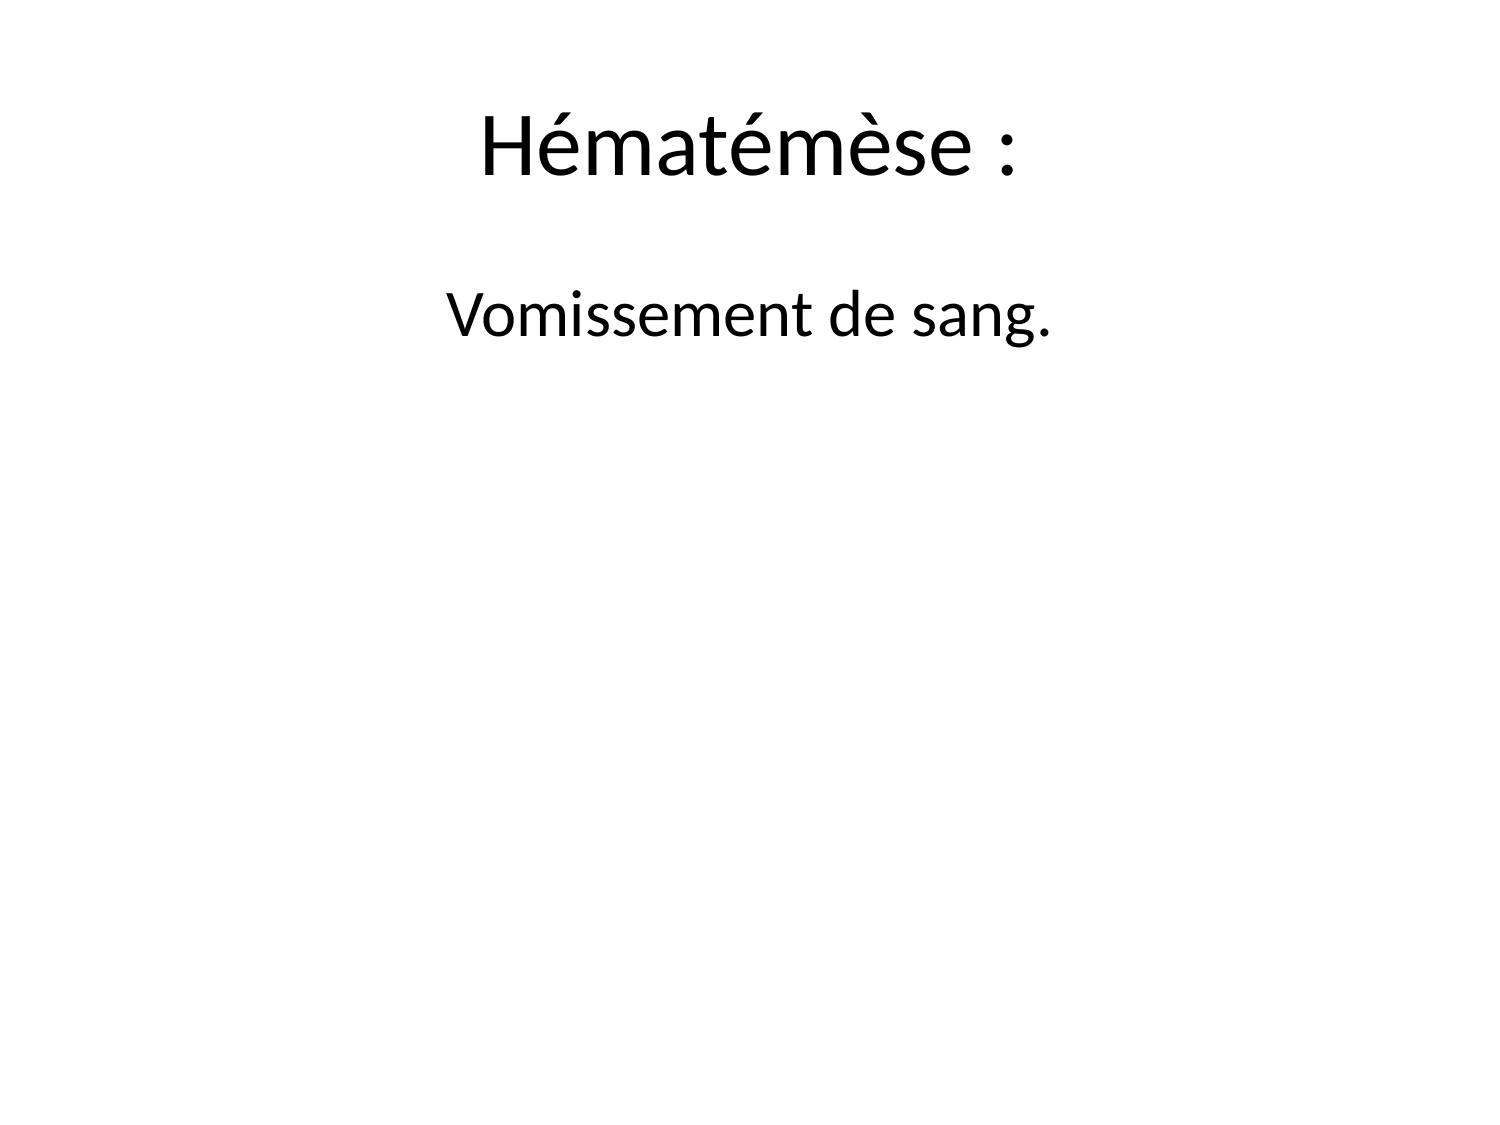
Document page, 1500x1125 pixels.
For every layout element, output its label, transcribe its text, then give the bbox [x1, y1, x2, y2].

title Hématémèse : [75, 45, 1425, 233]
list Vomissement de sang. [75, 262, 1425, 1005]
